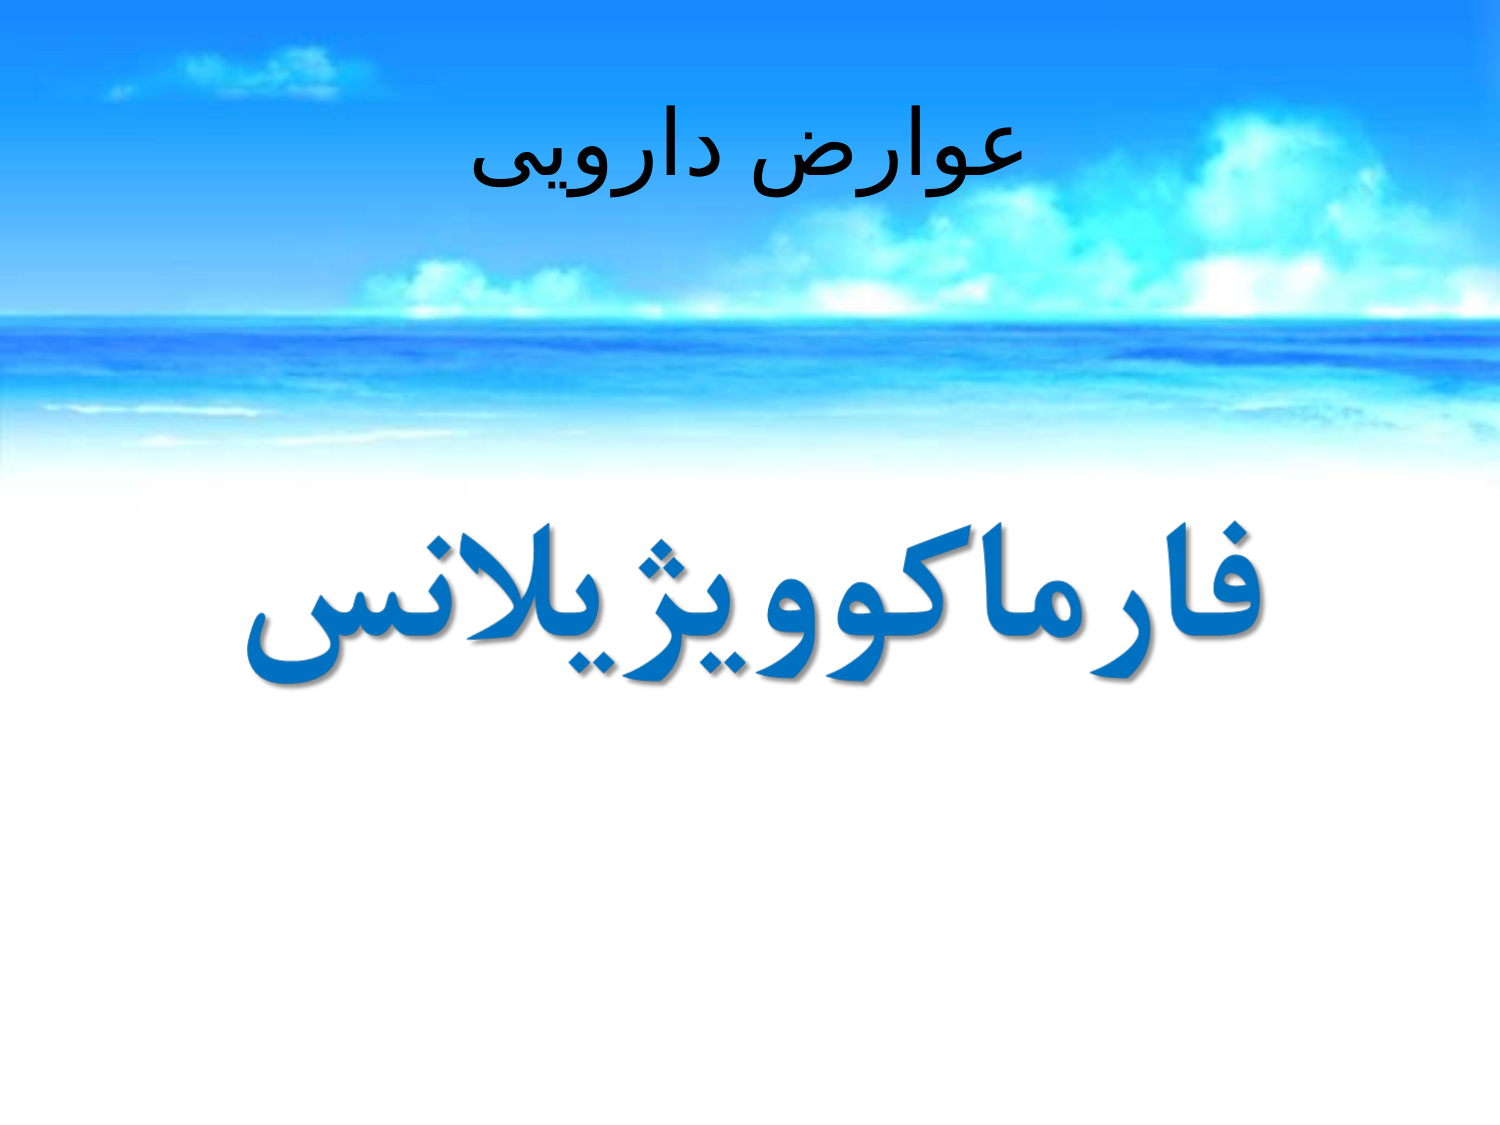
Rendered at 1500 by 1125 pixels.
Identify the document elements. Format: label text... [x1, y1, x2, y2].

picture [0, 0, 1500, 1125]
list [119, 434, 1381, 833]
title عوارض دارویی [75, 45, 1425, 233]
